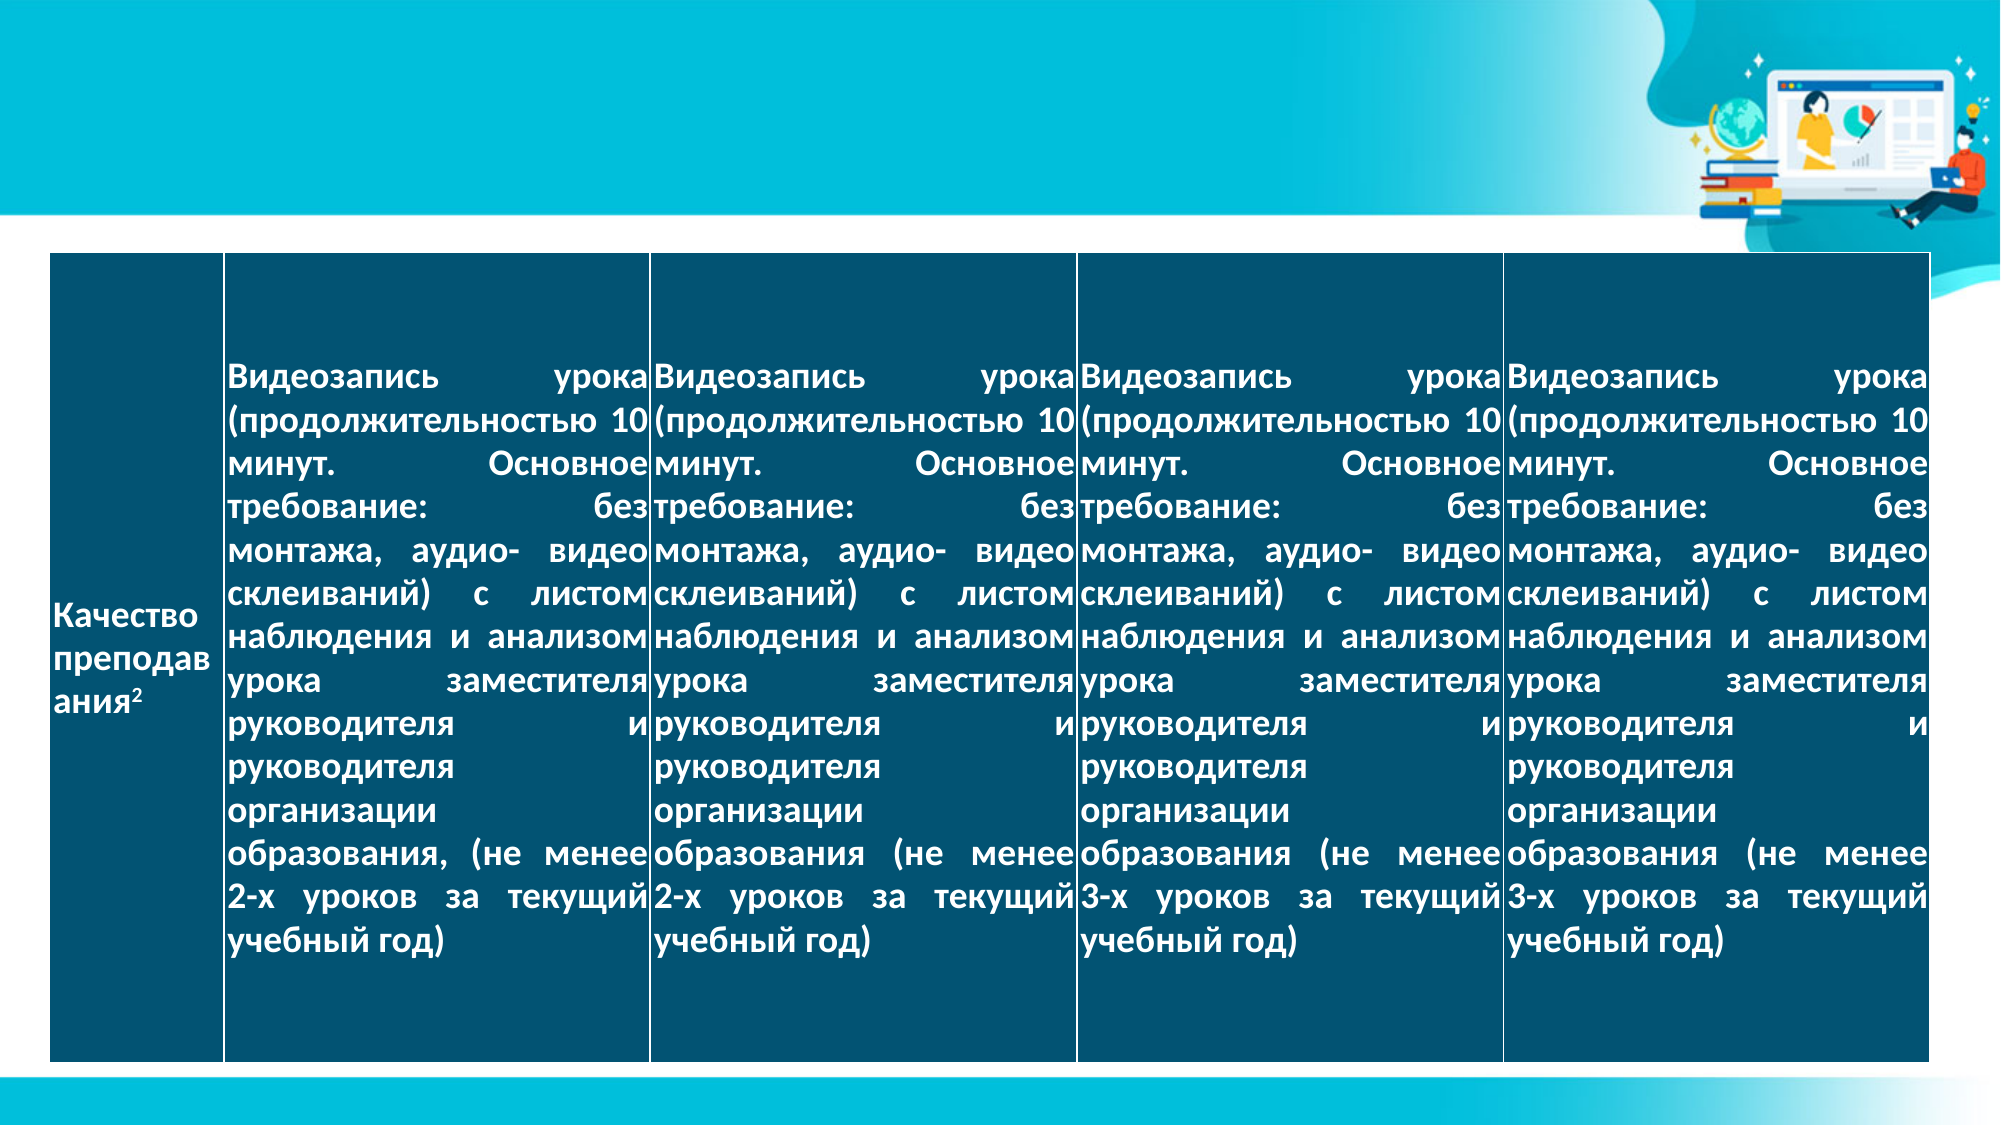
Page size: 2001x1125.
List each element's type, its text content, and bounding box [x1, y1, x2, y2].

table_header Видеозапись урока (продолжительностью 10 минут. Основное требование: без монтажа, аудио- видео склеиваний) с листом наблюдения и анализом урока заместителя руководителя и руководителя организации образования, (не менее 2-х уроков за текущий учебный год) [225, 253, 649, 1062]
table_header Видеозапись урока (продолжительностью 10 минут. Основное требование: без монтажа, аудио- видео склеиваний) с листом наблюдения и анализом урока заместителя руководителя и руководителя организации образования (не менее 3-х уроков за текущий учебный год) [1504, 253, 1929, 1062]
table_header Видеозапись урока (продолжительностью 10 минут. Основное требование: без монтажа, аудио- видео склеиваний) с листом наблюдения и анализом урока заместителя руководителя и руководителя организации образования (не менее 3-х уроков за текущий учебный год) [1078, 253, 1503, 1062]
table_header Видеозапись урока (продолжительностью 10 минут. Основное требование: без монтажа, аудио- видео склеиваний) с листом наблюдения и анализом урока заместителя руководителя и руководителя организации образования (не менее 2-х уроков за текущий учебный год) [651, 253, 1076, 1062]
table_header Качество преподавания2 [50, 253, 223, 1062]
picture [0, 0, 2001, 1125]
